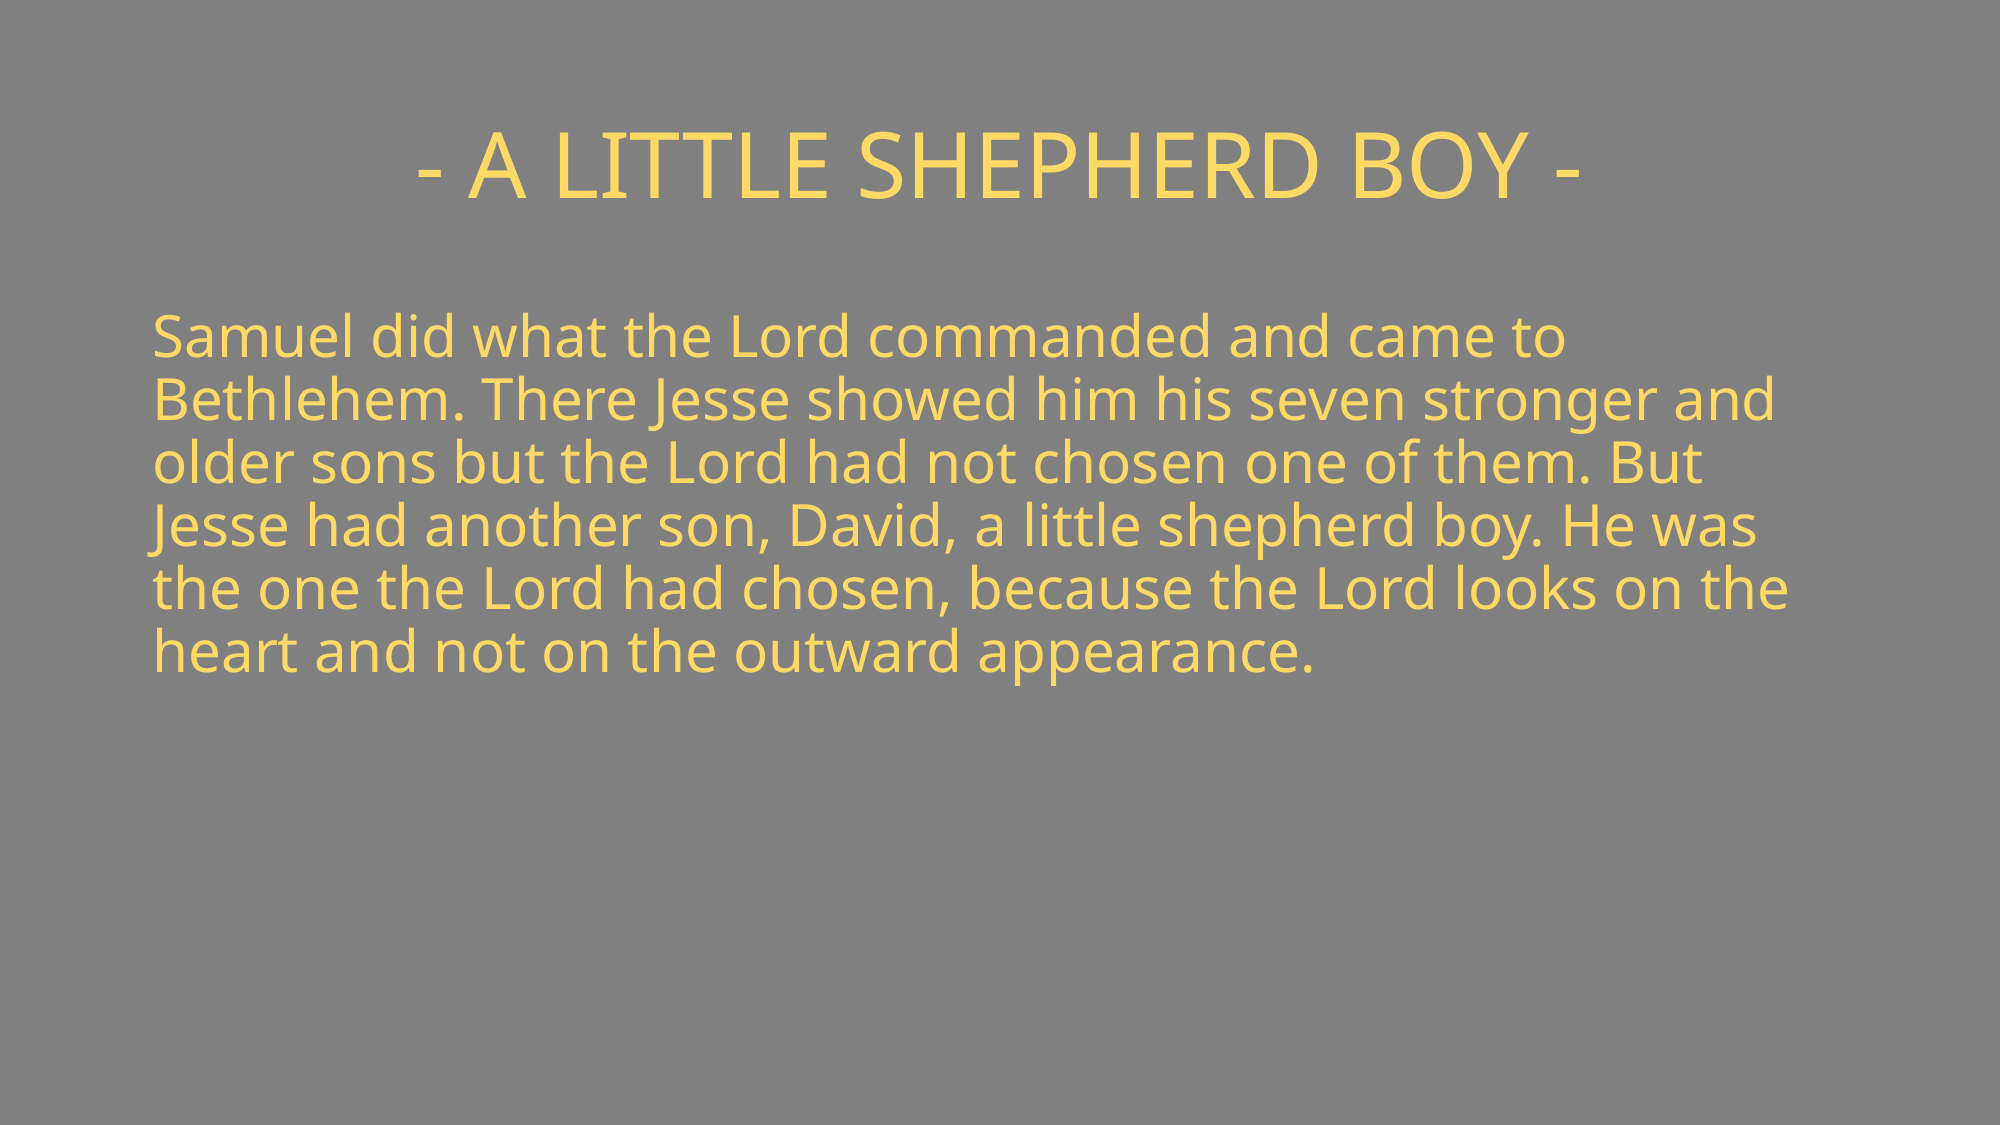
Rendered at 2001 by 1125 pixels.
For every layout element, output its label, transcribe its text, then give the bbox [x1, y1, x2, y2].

list Samuel did what the Lord commanded and came to Bethlehem. There Jesse showed him his seven stronger and older sons but the Lord had not chosen one of them. But Jesse had another son, David, a little shepherd boy. He was the one the Lord had chosen, because the Lord looks on the heart and not on the outward appearance. [137, 299, 1863, 1014]
title - A LITTLE SHEPHERD BOY - [137, 59, 1863, 278]
